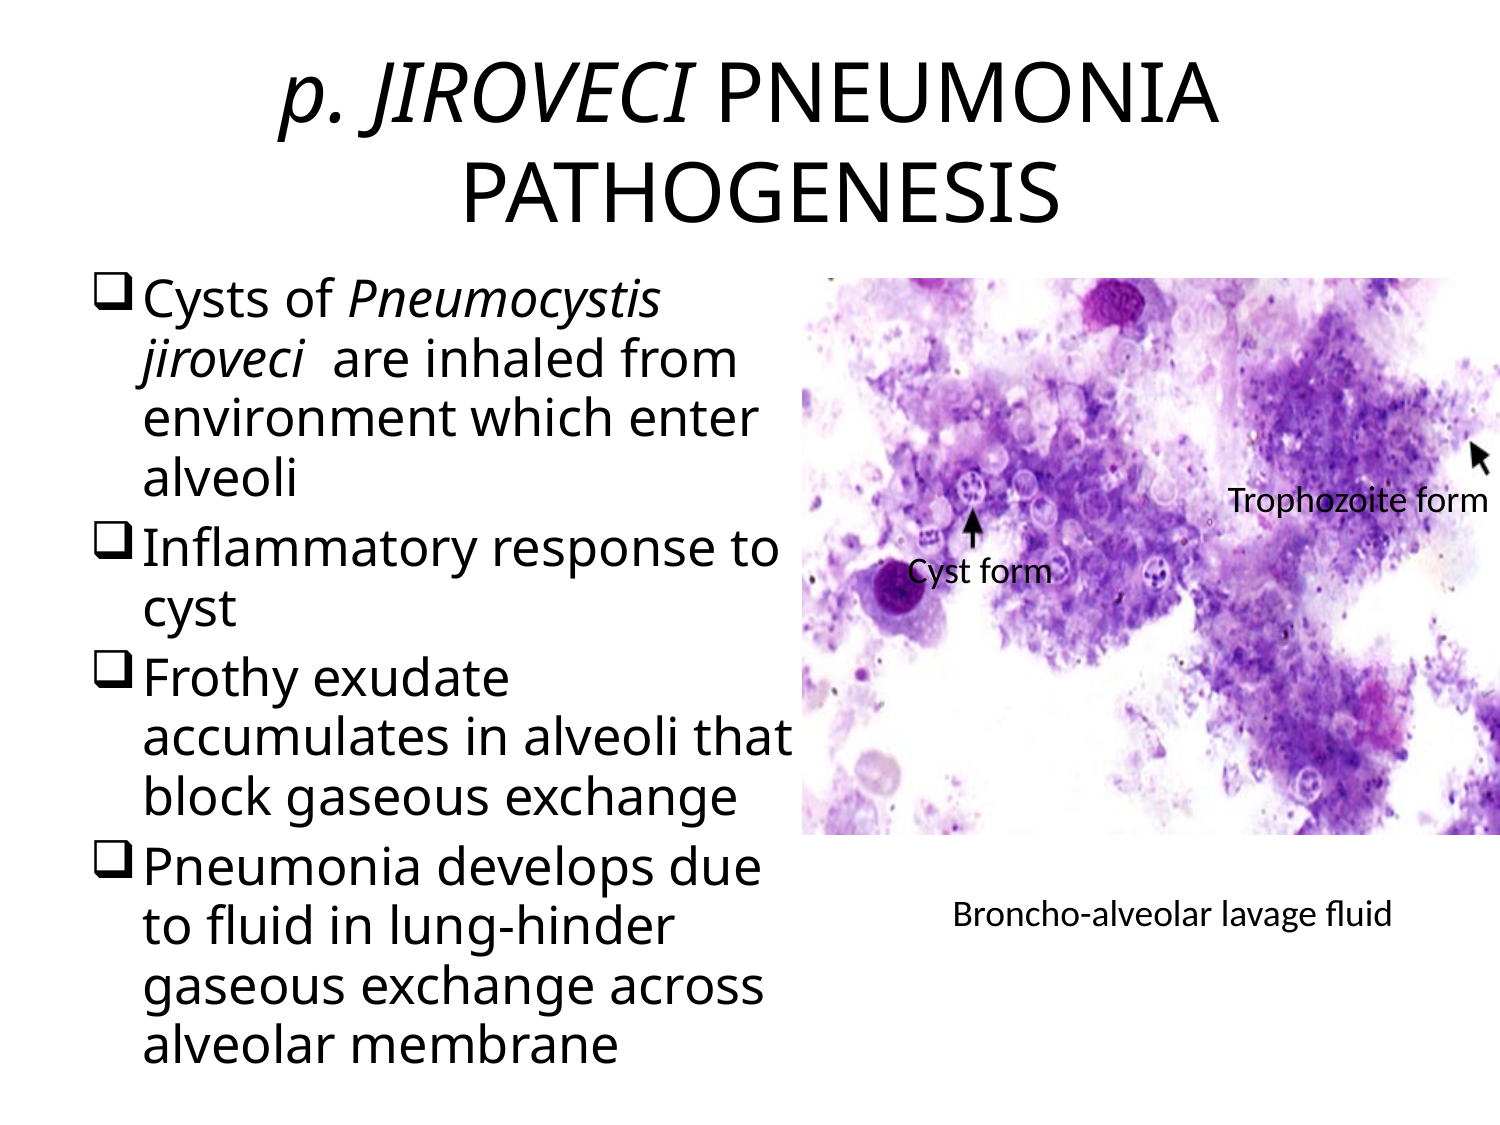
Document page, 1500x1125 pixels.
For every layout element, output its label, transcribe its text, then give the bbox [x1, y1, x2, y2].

picture [802, 278, 1500, 835]
list Cysts of Pneumocystis jiroveci are inhaled from environment which enter alveoli Inflammatory response to cyst Frothy exudate accumulates in alveoli that block gaseous exchange Pneumonia develops due to fluid in lung-hinder gaseous exchange across alveolar membrane [75, 262, 821, 1094]
text_box Broncho-alveolar lavage fluid [937, 881, 1409, 942]
title p. JIROVECI PNEUMONIA PATHOGENESIS [75, 45, 1425, 233]
